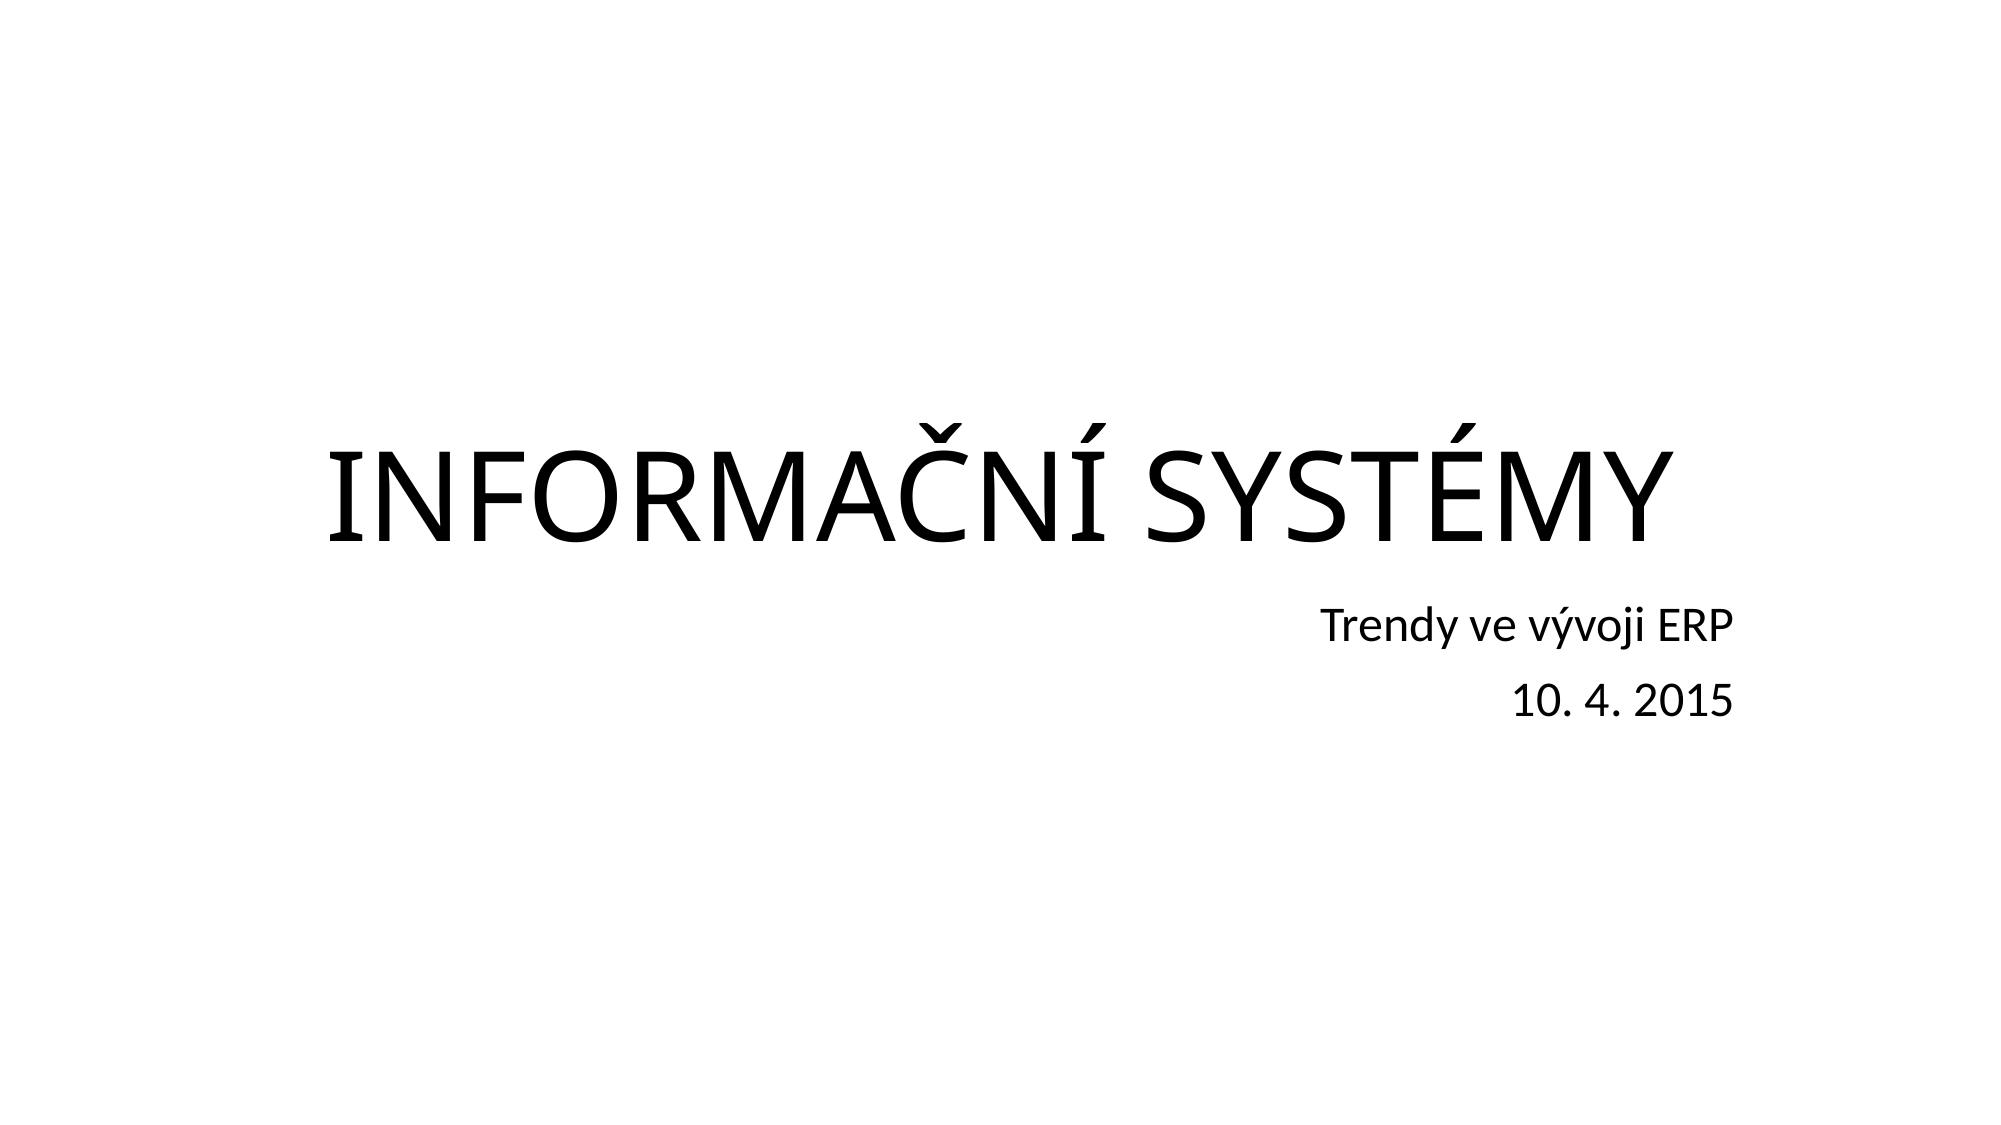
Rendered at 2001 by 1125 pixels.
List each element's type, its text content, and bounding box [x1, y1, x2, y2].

subtitle Trendy ve vývoji ERP 10. 4. 2015 [249, 590, 1750, 863]
title INFORMAČNÍ SYSTÉMY [249, 184, 1750, 576]
